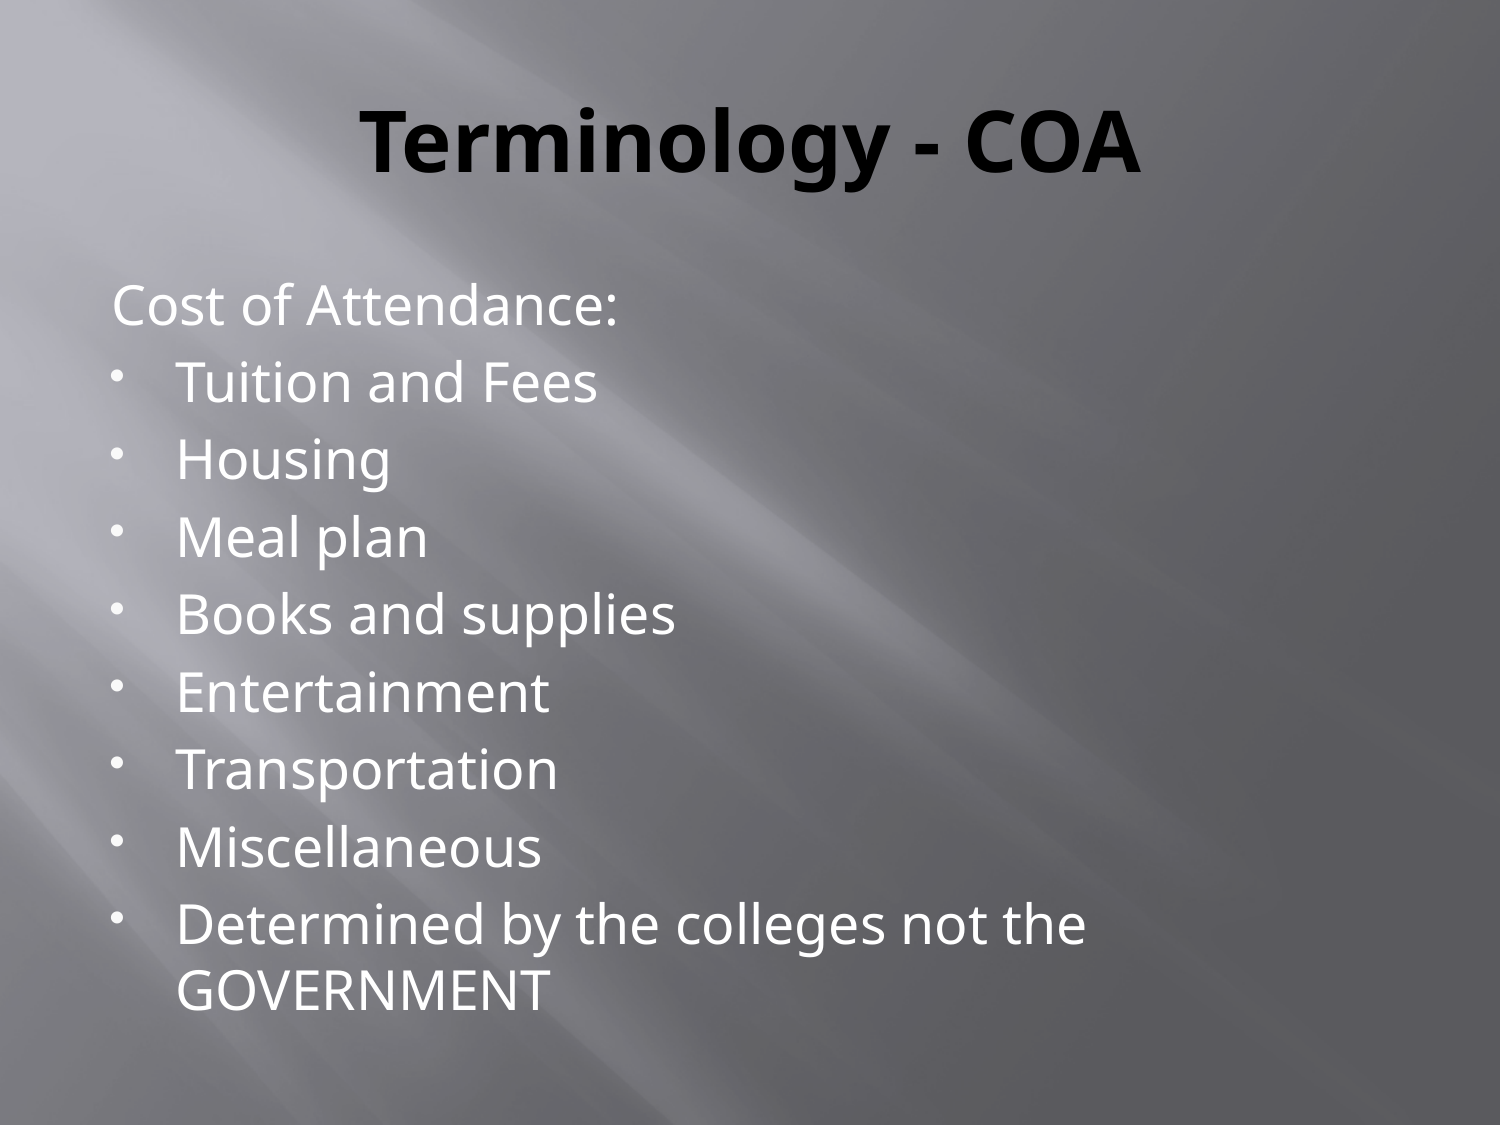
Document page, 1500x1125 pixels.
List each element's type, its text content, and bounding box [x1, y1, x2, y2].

list Cost of Attendance: Tuition and Fees Housing Meal plan Books and supplies Entertainment Transportation Miscellaneous Determined by the colleges not the GOVERNMENT [75, 262, 1425, 1035]
title Terminology - COA [75, 45, 1425, 233]
